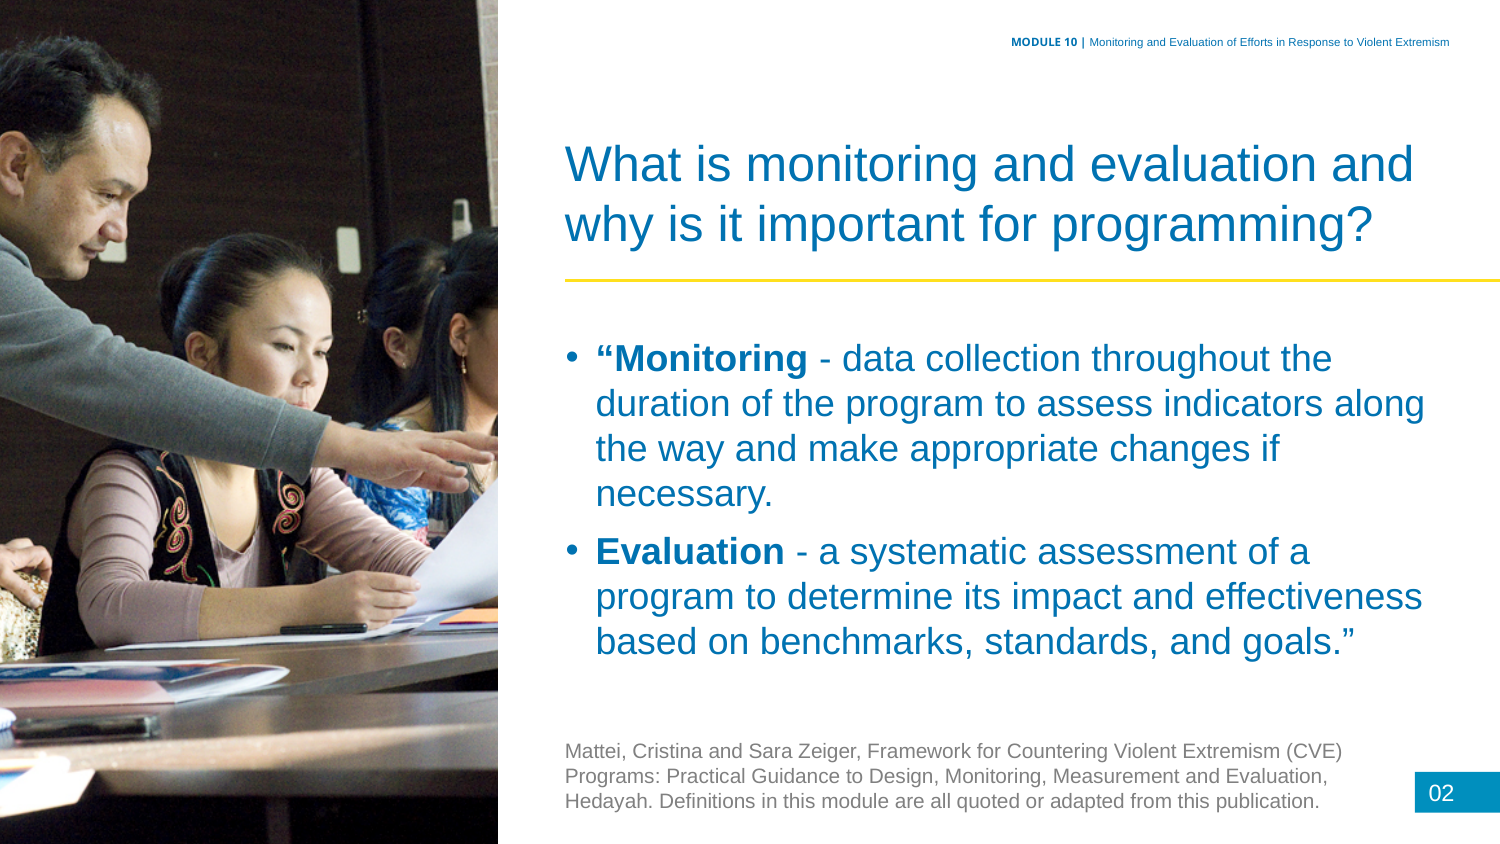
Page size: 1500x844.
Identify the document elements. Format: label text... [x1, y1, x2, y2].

text_box Mattei, Cristina and Sara Zeiger, Framework for Countering Violent Extremism (CVE) Programs: Practical Guidance to Design, Monitoring, Measurement and Evaluation, Hedayah. Definitions in this module are all quoted or adapted from this publication. [564, 737, 1384, 813]
text_box MODULE 10 | Monitoring and Evaluation of Efforts in Response to Violent Extremism [958, 28, 1465, 63]
text_box What is monitoring and evaluation and why is it important for programming? [565, 131, 1430, 252]
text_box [1414, 771, 1500, 813]
picture [0, 0, 499, 844]
text_box “Monitoring - data collection throughout the duration of the program to assess indicators along the way and make appropriate changes if necessary. Evaluation - a systematic assessment of a program to determine its impact and effectiveness based on benchmarks, standards, and goals.” [565, 334, 1430, 662]
